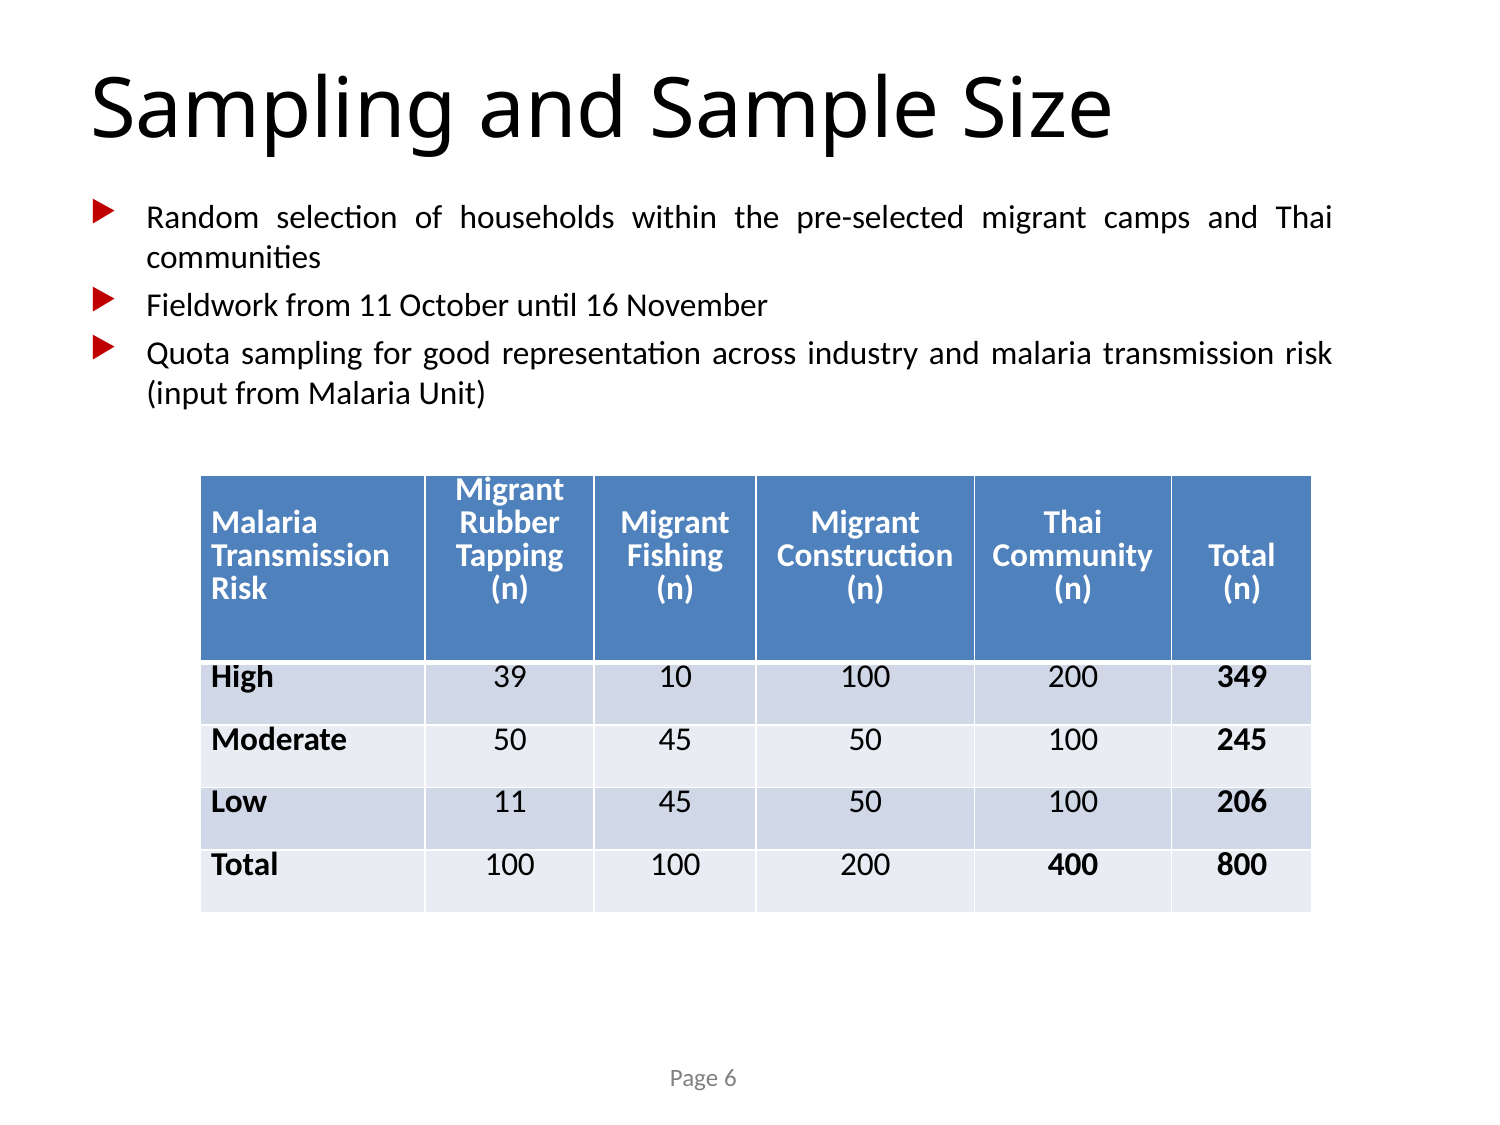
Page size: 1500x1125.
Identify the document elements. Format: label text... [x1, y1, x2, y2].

table_header Total (n) [1172, 476, 1311, 660]
list Random selection of households within the pre-selected migrant camps and Thai communities Fieldwork from 11 October until 16 November Quota sampling for good representation across industry and malaria transmission risk (input from Malaria Unit) [75, 187, 1350, 1038]
table_cell Total [201, 851, 424, 912]
table_cell 100 [975, 788, 1171, 849]
table_cell 50 [426, 726, 593, 787]
table_cell 206 [1172, 788, 1311, 849]
table_cell 100 [975, 726, 1171, 787]
table_header Migrant Fishing (n) [595, 476, 755, 660]
table_cell Moderate [201, 726, 424, 787]
table_cell 349 [1172, 665, 1311, 724]
table_cell Low [201, 788, 424, 849]
table_header Malaria Transmission Risk [201, 476, 424, 660]
table_cell 200 [757, 851, 974, 912]
table_header Migrant Rubber Tapping (n) [426, 476, 593, 660]
table_cell 100 [757, 665, 974, 724]
table_cell 100 [426, 851, 593, 912]
table_cell 45 [595, 726, 755, 787]
table_cell 400 [975, 851, 1171, 912]
table_cell 10 [595, 665, 755, 724]
table_cell 50 [757, 726, 974, 787]
table_cell 11 [426, 788, 593, 849]
table_cell 39 [426, 665, 593, 724]
table_cell High [201, 665, 424, 724]
table_cell 800 [1172, 851, 1311, 912]
table_cell 45 [595, 788, 755, 849]
table_cell 200 [975, 665, 1171, 724]
title Sampling and Sample Size [75, 45, 1425, 163]
table_header Thai Community (n) [975, 476, 1171, 660]
table_header Migrant Construction (n) [757, 476, 974, 660]
table_cell 100 [595, 851, 755, 912]
table_cell 245 [1172, 726, 1311, 787]
table_cell 50 [757, 788, 974, 849]
